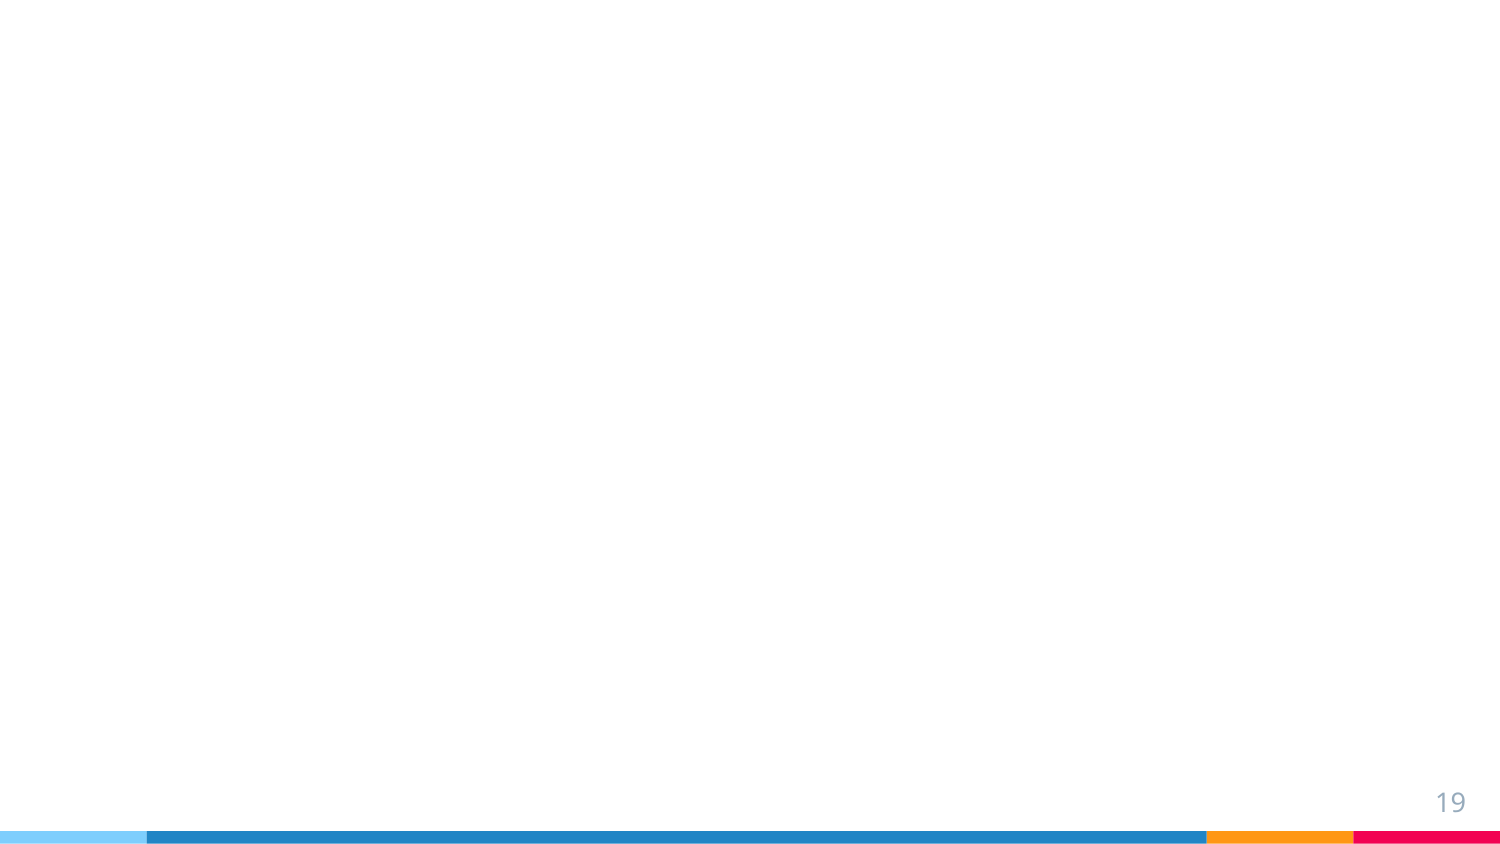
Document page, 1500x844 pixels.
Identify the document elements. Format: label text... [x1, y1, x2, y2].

slide_number ‹#› [1391, 770, 1482, 822]
